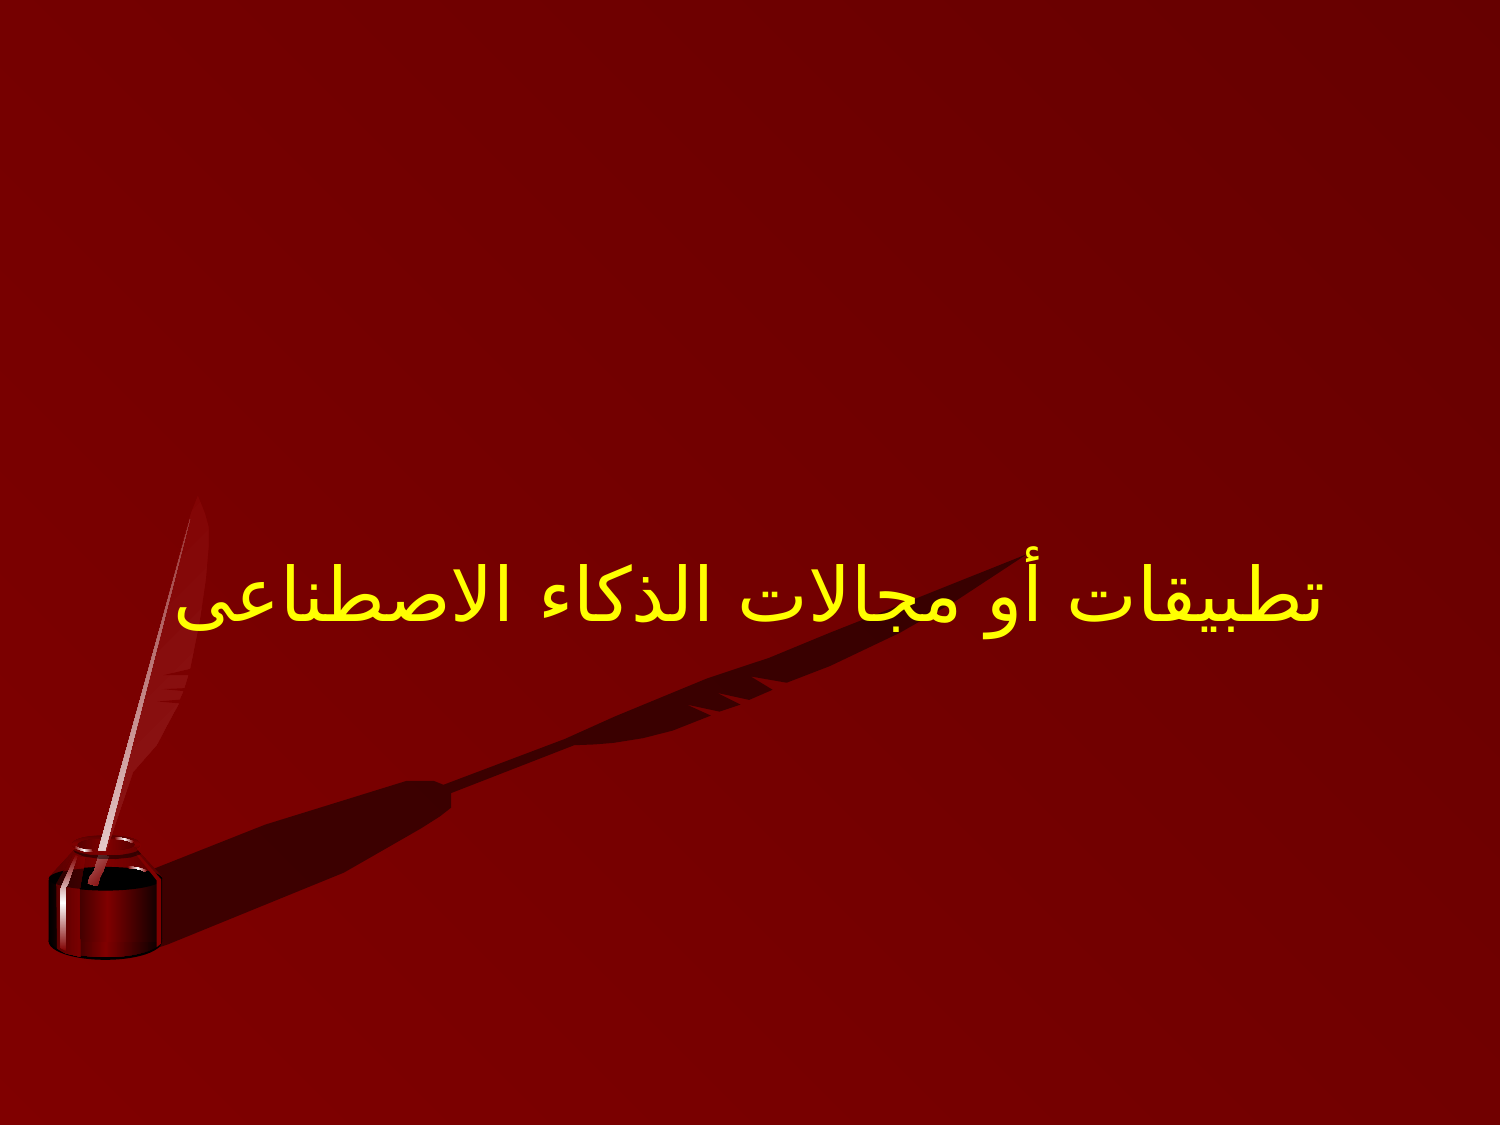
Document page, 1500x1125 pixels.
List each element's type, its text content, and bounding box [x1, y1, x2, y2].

text_box تطبيقات أو مجالات الذكاء الاصطناعى [158, 529, 1342, 644]
